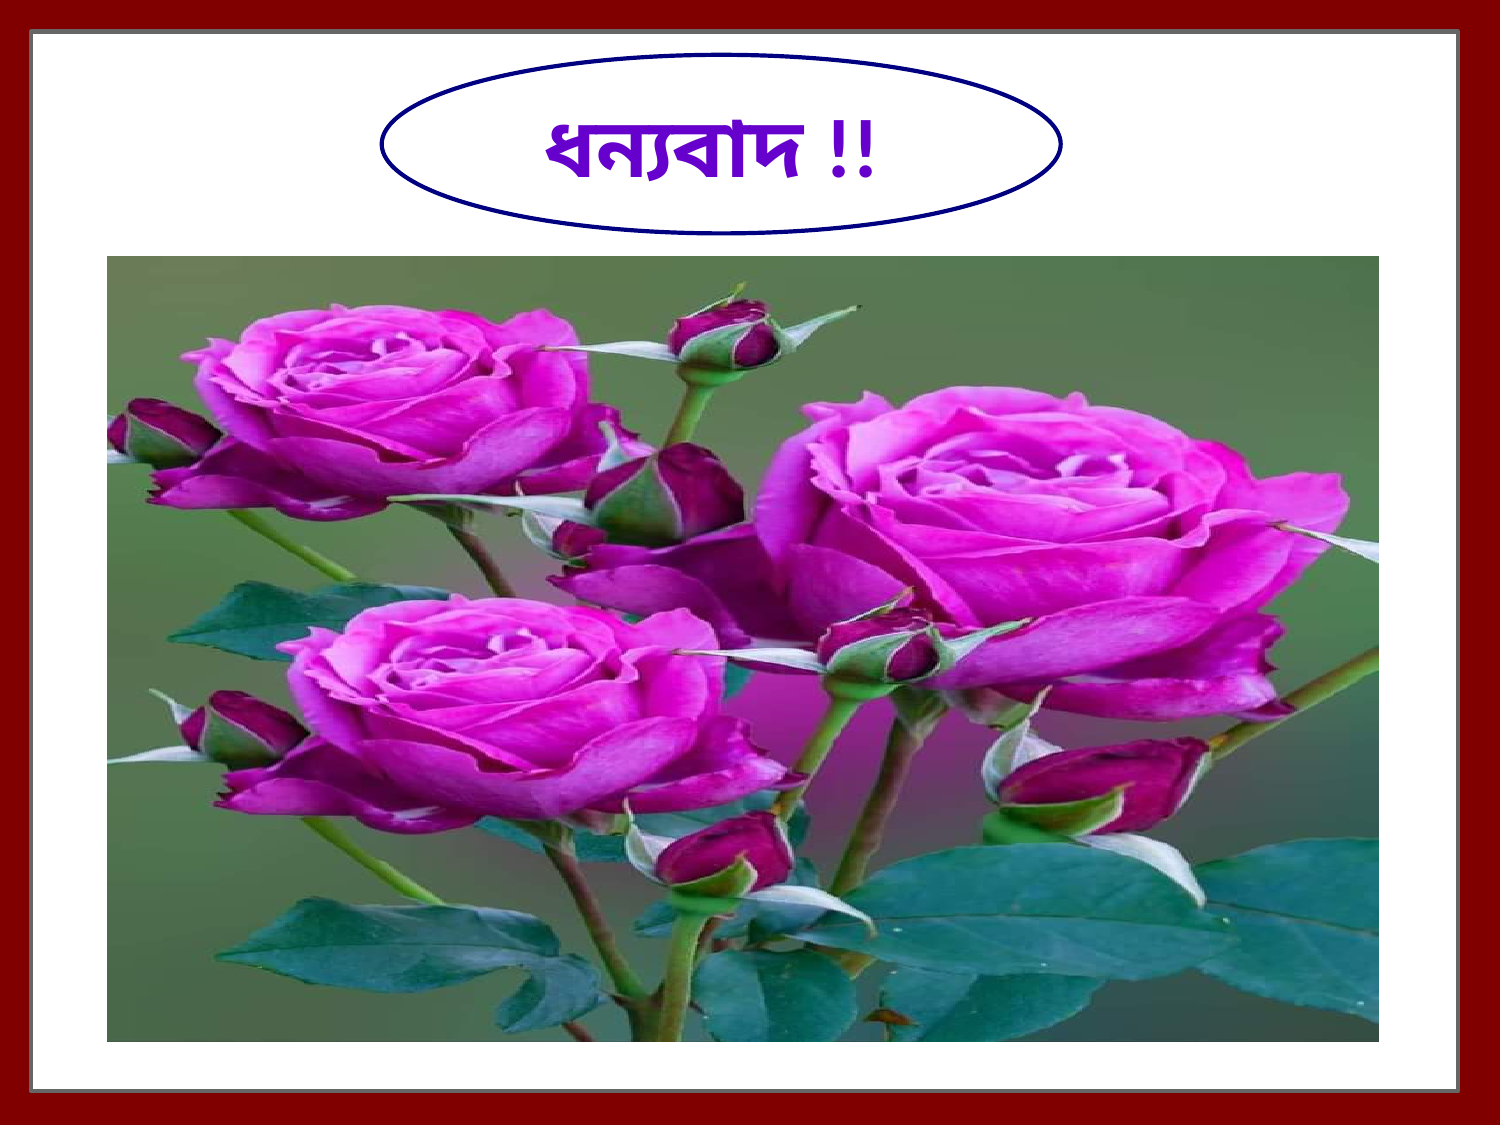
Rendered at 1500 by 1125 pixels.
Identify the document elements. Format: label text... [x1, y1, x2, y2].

text_box [31, 31, 1459, 1092]
picture [107, 256, 1379, 1042]
text_box ধন্যবাদ !! [381, 54, 1061, 234]
